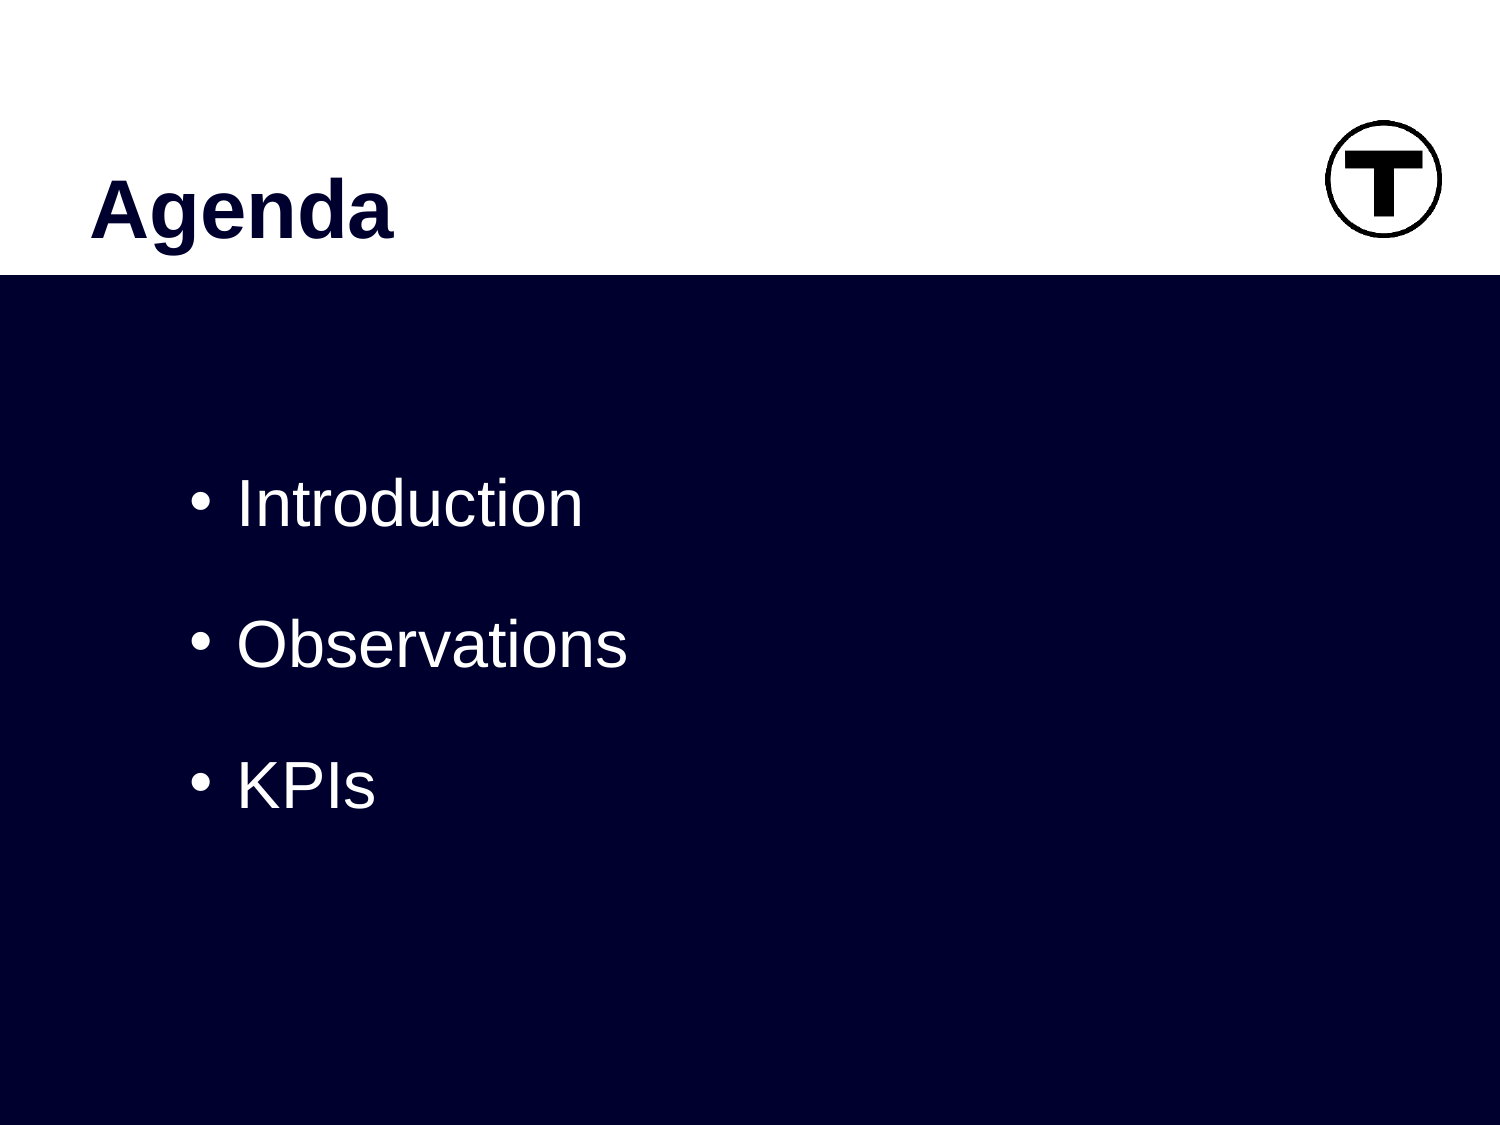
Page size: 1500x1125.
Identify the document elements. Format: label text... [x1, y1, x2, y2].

title Agenda [75, 73, 1347, 263]
list Introduction Observations KPIs [174, 412, 1334, 1007]
picture [1347, 120, 1442, 238]
